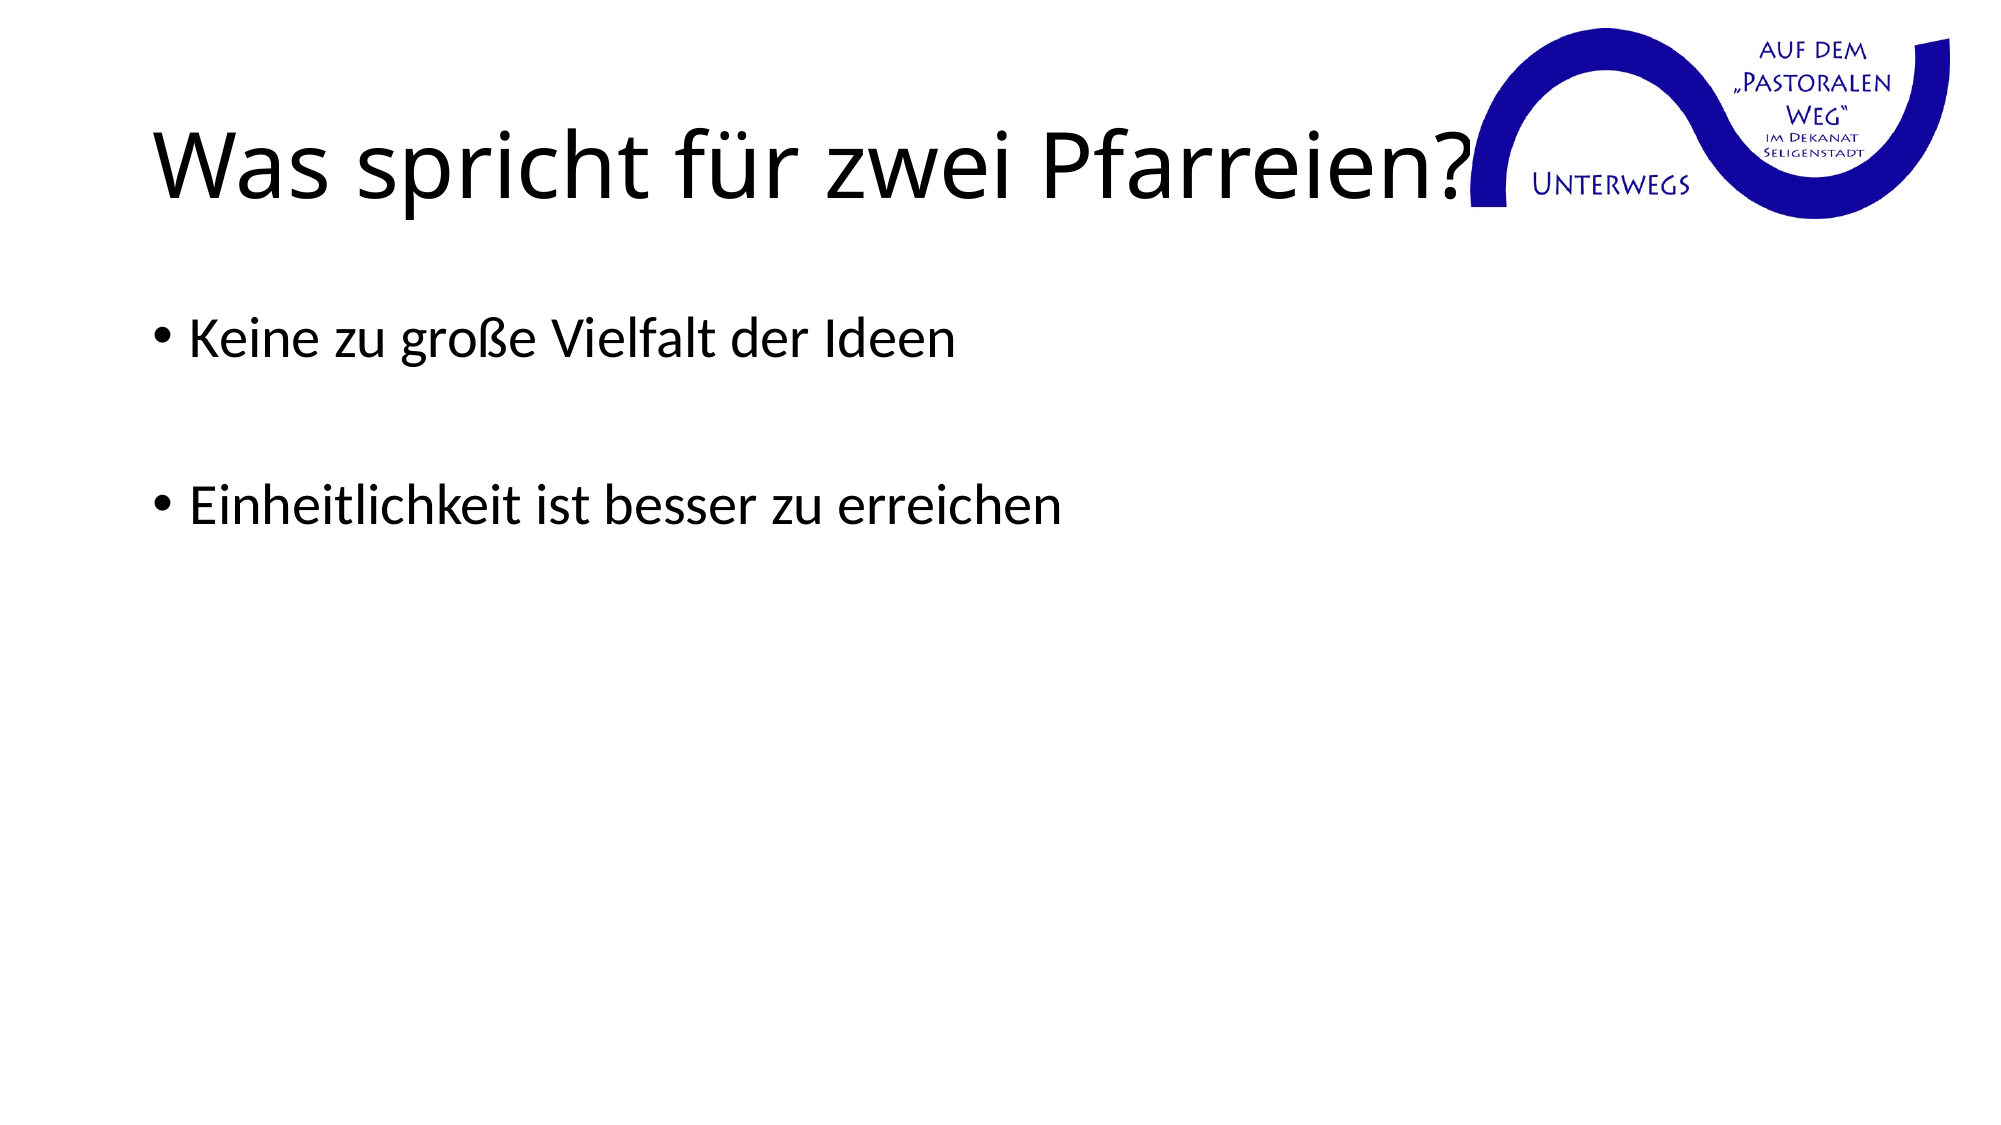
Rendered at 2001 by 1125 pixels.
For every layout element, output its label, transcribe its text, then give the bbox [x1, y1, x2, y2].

title Was spricht für zwei Pfarreien? [137, 59, 1863, 278]
list Keine zu große Vielfalt der Ideen Einheitlichkeit ist besser zu erreichen [137, 299, 1863, 1014]
picture [1470, 28, 1950, 219]
